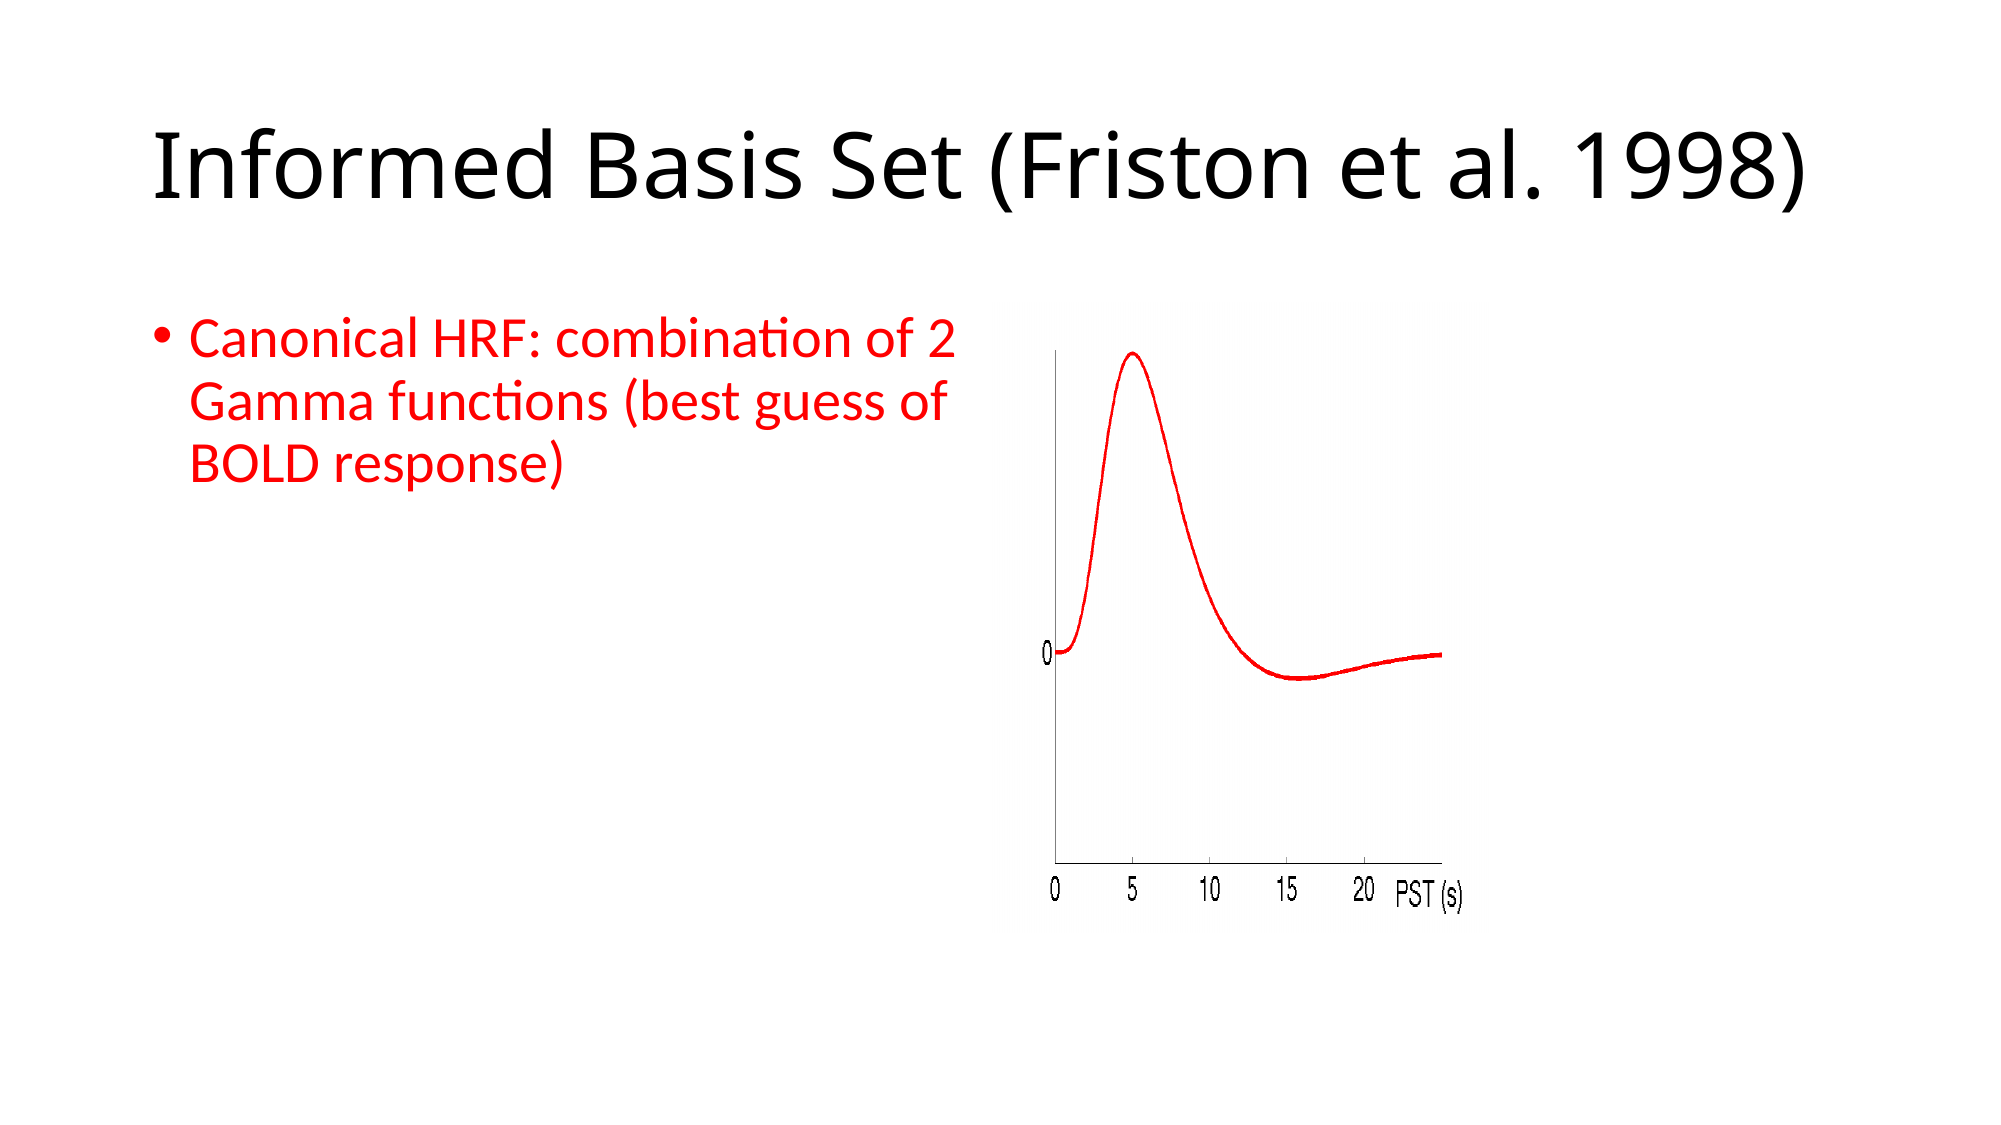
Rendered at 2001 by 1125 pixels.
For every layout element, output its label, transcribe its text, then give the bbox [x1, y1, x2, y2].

list Canonical HRF: combination of 2 Gamma functions (best guess of BOLD response) [137, 299, 988, 1014]
title Informed Basis Set (Friston et al. 1998) [137, 59, 1863, 278]
picture [990, 302, 1489, 933]
